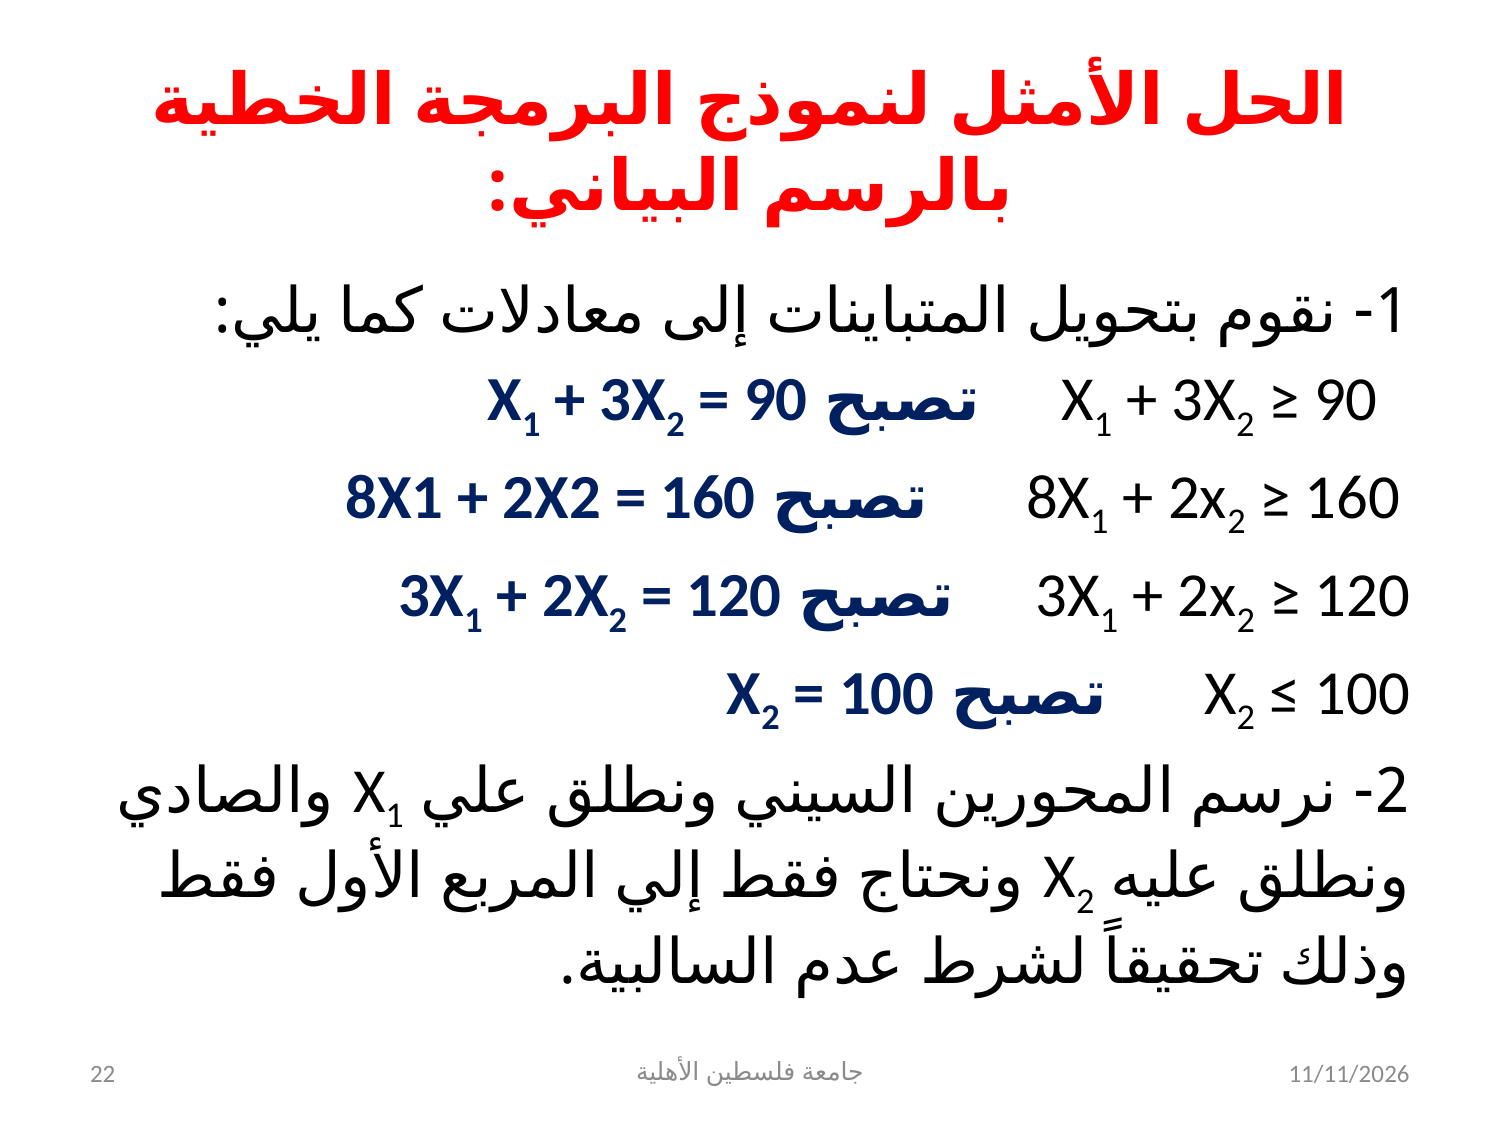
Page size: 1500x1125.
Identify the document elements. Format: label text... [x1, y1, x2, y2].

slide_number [1074, 1042, 1425, 1103]
slide_number 22 [75, 1042, 425, 1103]
title الحل الأمثل لنموذج البرمجة الخطية بالرسم البياني: [75, 45, 1425, 233]
list 1- نقوم بتحويل المتباينات إلى معادلات كما يلي: X1 + 3X2 ≥ 90 تصبح X1 + 3X2 = 90 8X1 + 2x2 ≥ 160 تصبح 8X1 + 2X2 = 160 3X1 + 2x2 ≥ 120 تصبح 3X1 + 2X2 = 120 X2 ≤ 100 تصبح X2 = 100 2- نرسم المحورين السيني ونطلق علي X1 والصادي ونطلق عليه X2 ونحتاج فقط إلي المربع الأول فقط وذلك تحقيقاً لشرط عدم السالبية. [75, 262, 1425, 1005]
footer جامعة فلسطين الأهلية [512, 1042, 988, 1103]
